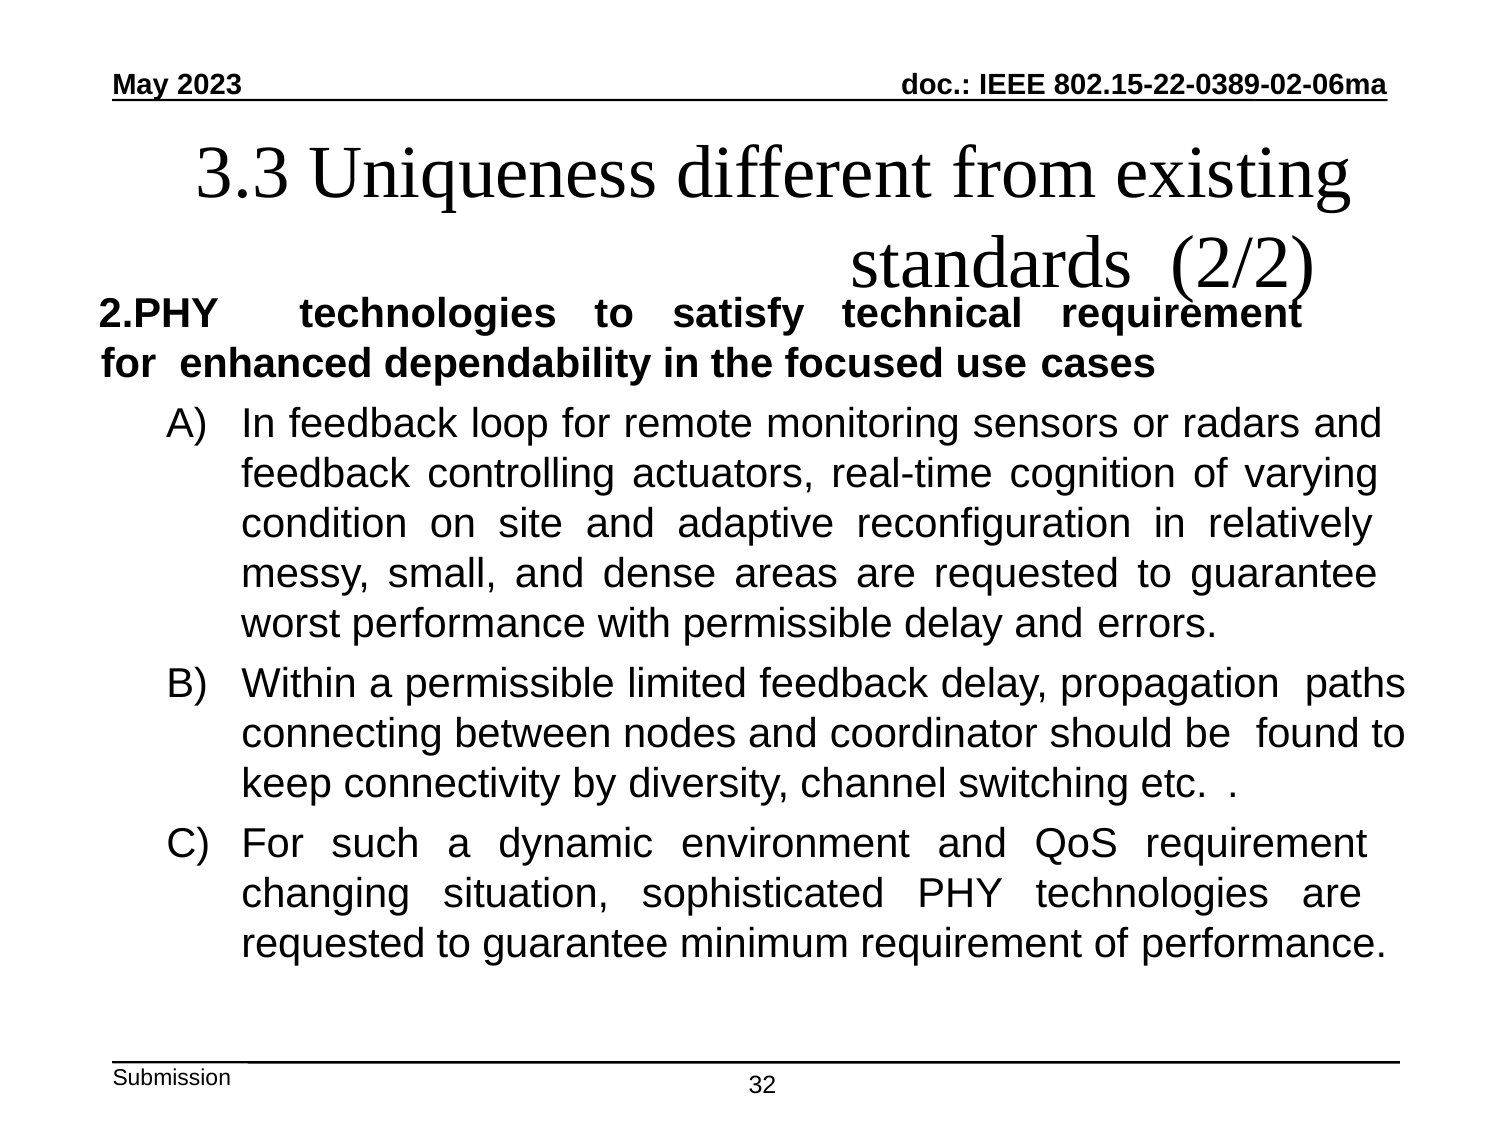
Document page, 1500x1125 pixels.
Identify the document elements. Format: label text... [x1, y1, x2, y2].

title 3.3 Uniqueness different from existing standards (2/2) [375, 93, 1388, 99]
title 3.3 Uniqueness different from existing standards (2/2) [112, 100, 1388, 285]
text_box PHY technologies to satisfy technical requirement for enhanced dependability in the focused use cases In feedback loop for remote monitoring sensors or radars and feedback controlling actuators, real-time cognition of varying condition on site and adaptive reconfiguration in relatively messy, small, and dense areas are requested to guarantee worst performance with permissible delay and errors. Within a permissible limited feedback delay, propagation paths connecting between nodes and coordinator should be found to keep connectivity by diversity, channel switching etc. . For such a dynamic environment and QoS requirement changing situation, sophisticated PHY technologies are requested to guarantee minimum requirement of performance. [98, 285, 1407, 966]
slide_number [112, 64, 375, 100]
slide_number 32 [587, 1068, 938, 1125]
